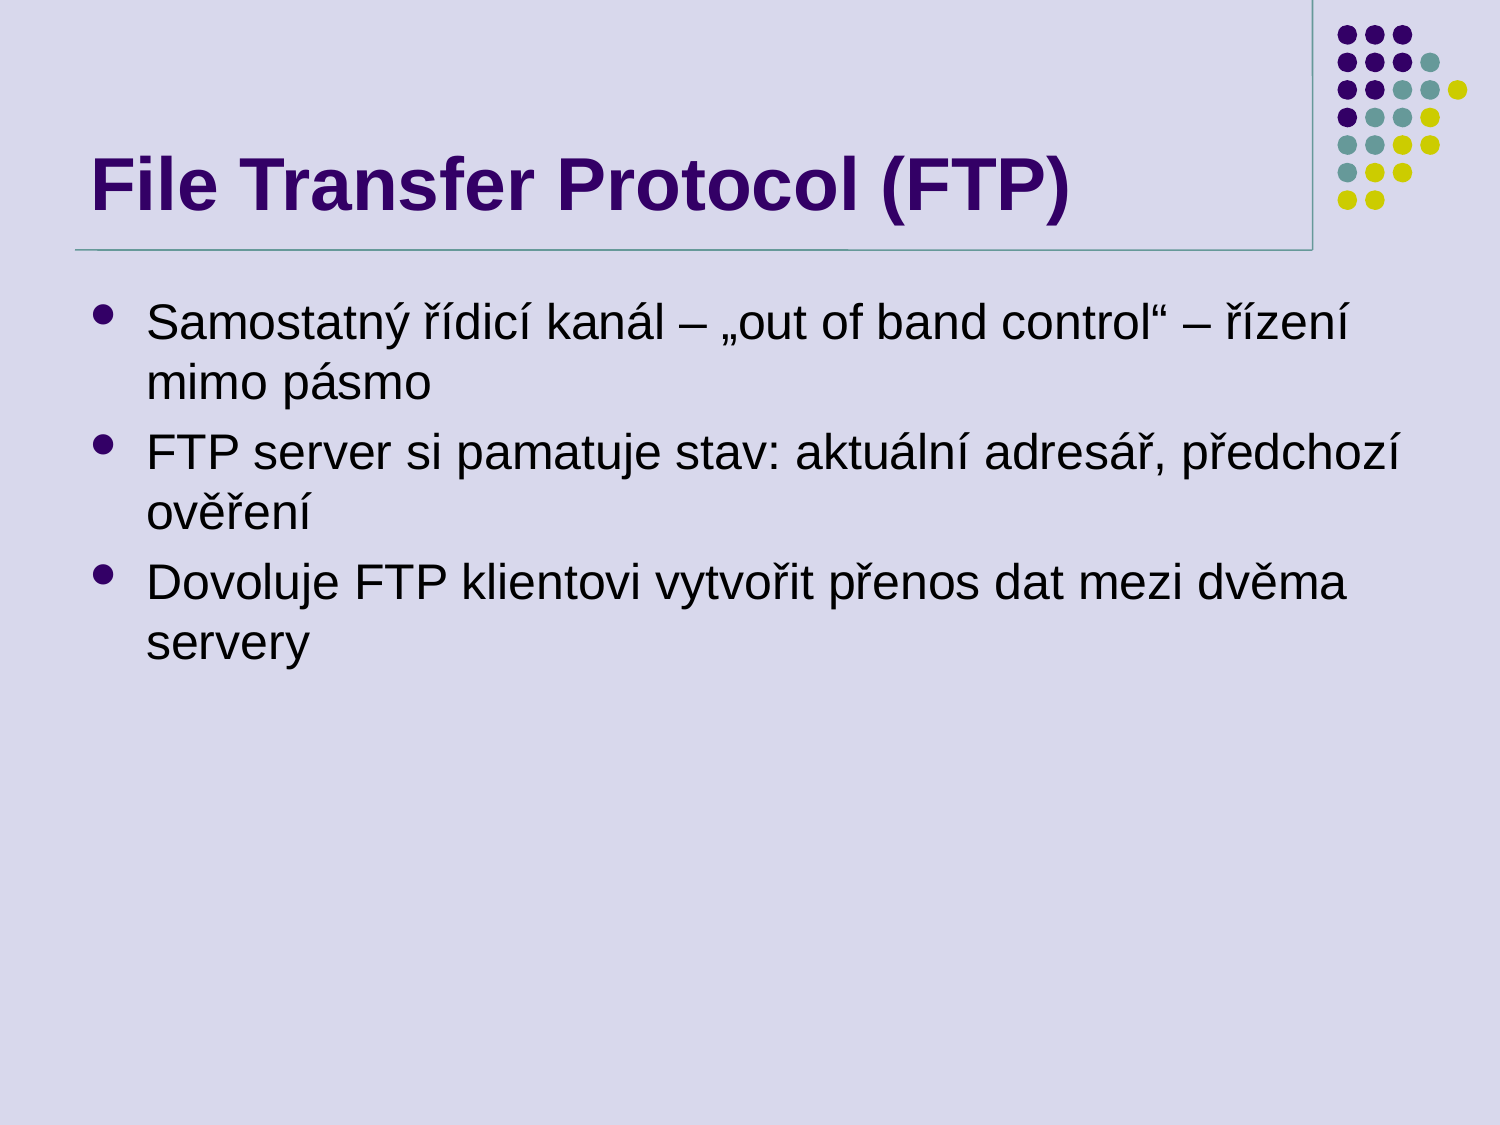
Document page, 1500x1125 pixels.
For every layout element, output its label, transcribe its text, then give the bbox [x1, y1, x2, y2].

list Samostatný řídicí kanál – „out of band control“ – řízení mimo pásmo FTP server si pamatuje stav: aktuální adresář, předchozí ověření Dovoluje FTP klientovi vytvořit přenos dat mezi dvěma servery [75, 282, 1425, 1006]
title File Transfer Protocol (FTP) [75, 20, 1313, 233]
